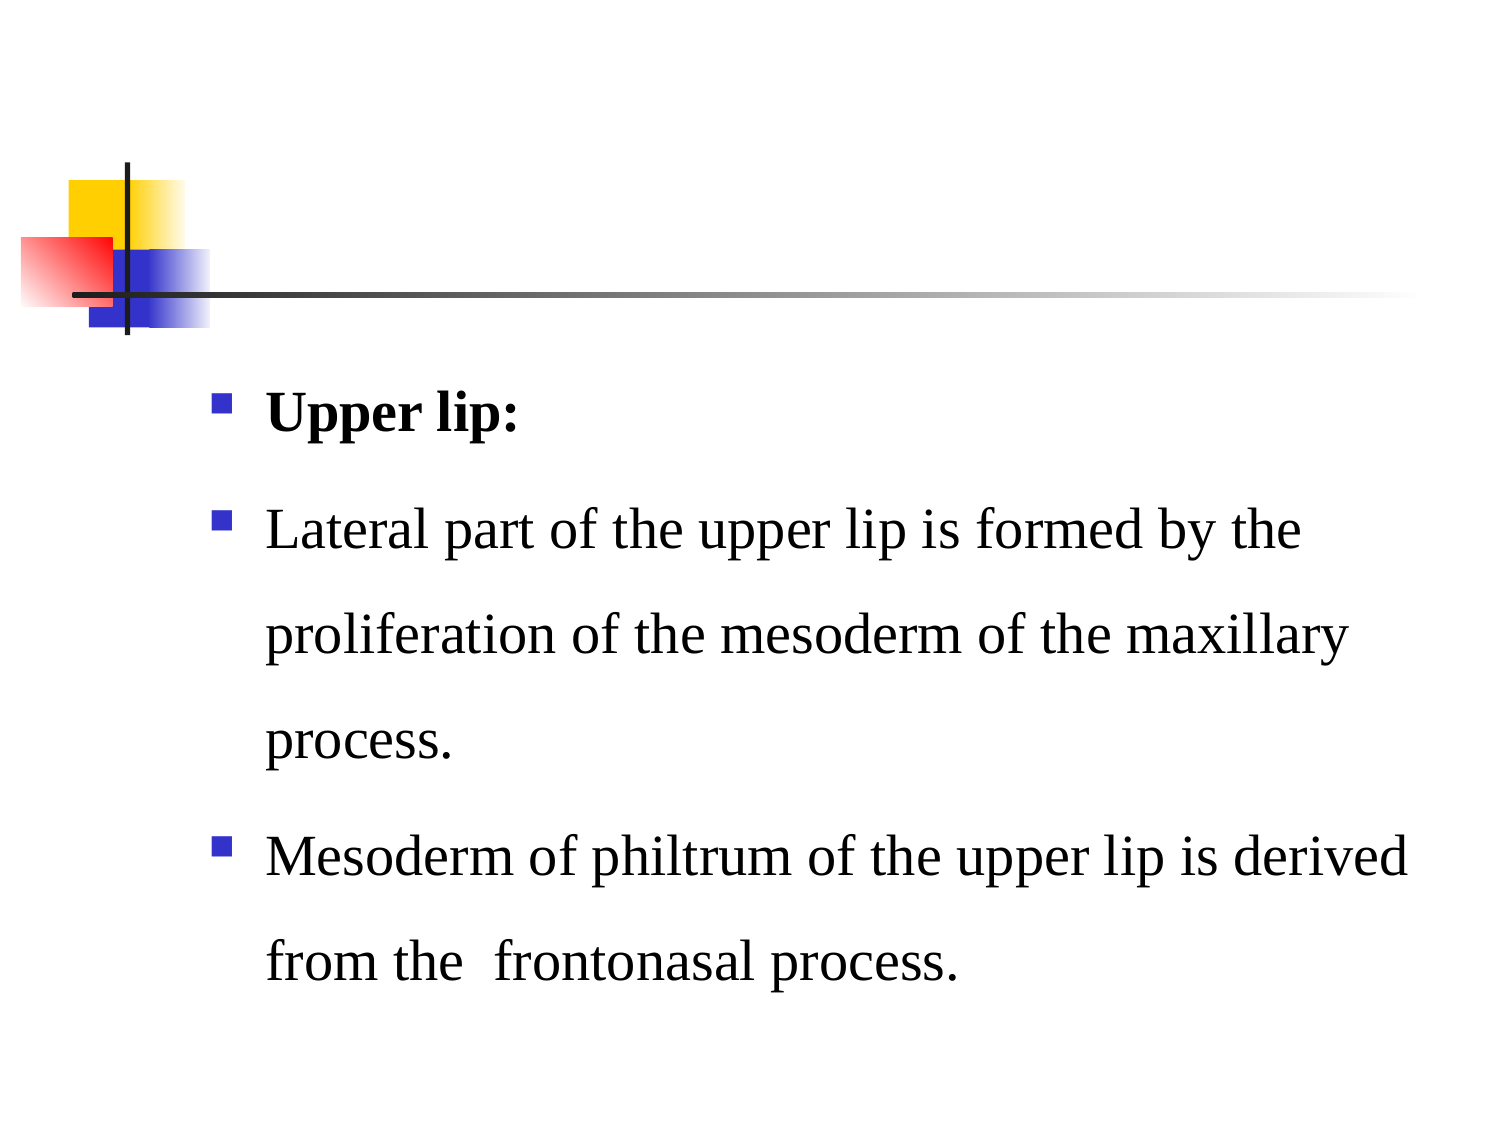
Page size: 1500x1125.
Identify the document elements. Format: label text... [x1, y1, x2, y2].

list Upper lip: Lateral part of the upper lip is formed by the proliferation of the mesoderm of the maxillary process. Mesoderm of philtrum of the upper lip is derived from the frontonasal process. [193, 330, 1470, 1007]
